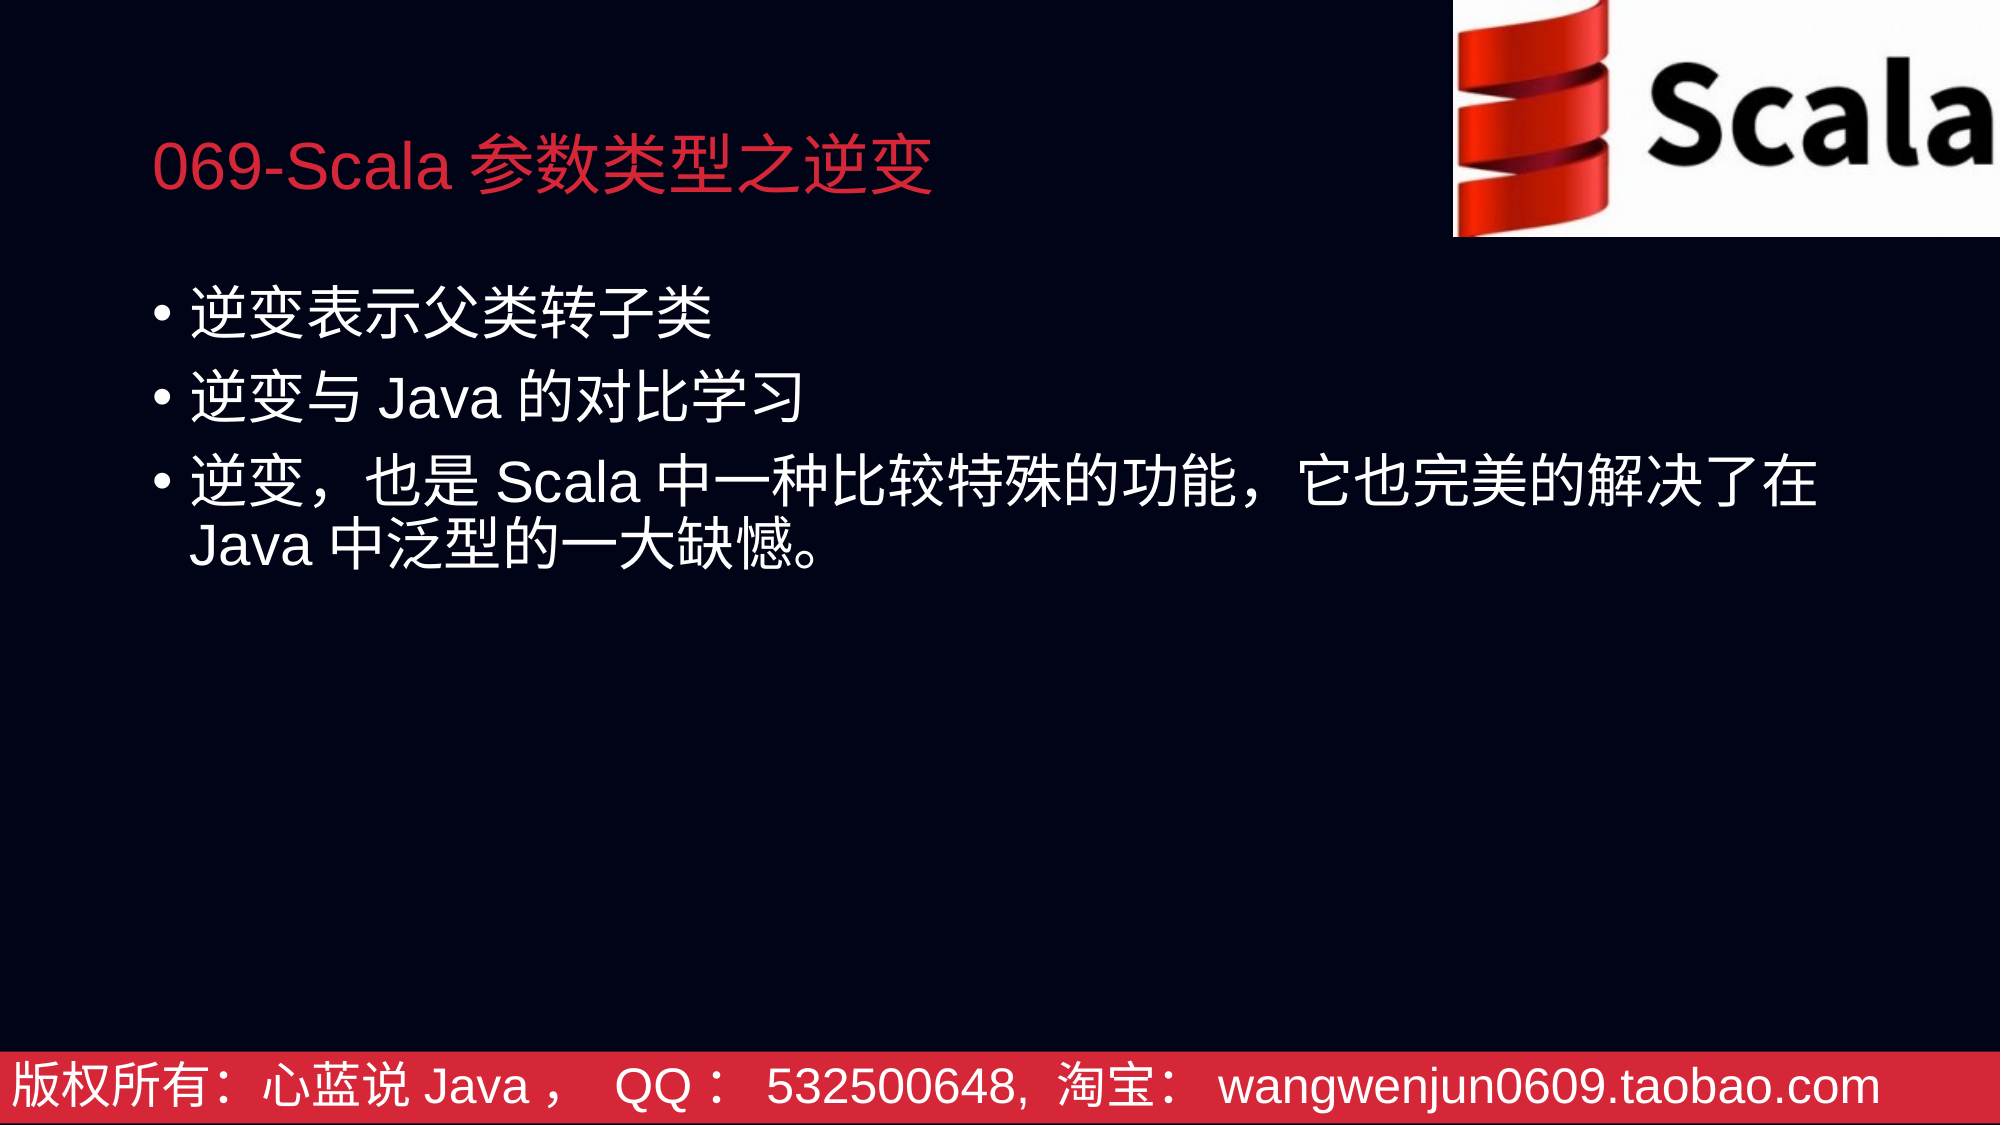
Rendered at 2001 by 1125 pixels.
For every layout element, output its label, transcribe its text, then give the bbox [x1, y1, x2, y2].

text_box 版权所有：心蓝说Java， QQ：532500648, 淘宝：wangwenjun0609.taobao.com [0, 1051, 2000, 1124]
picture [1453, 0, 2000, 237]
text_box 逆变表示父类转子类 逆变与Java的对比学习 逆变，也是Scala中一种比较特殊的功能，它也完美的解决了在Java中泛型的一大缺憾。 [137, 276, 1919, 941]
text_box 069-Scala参数类型之逆变 [137, 59, 1402, 276]
